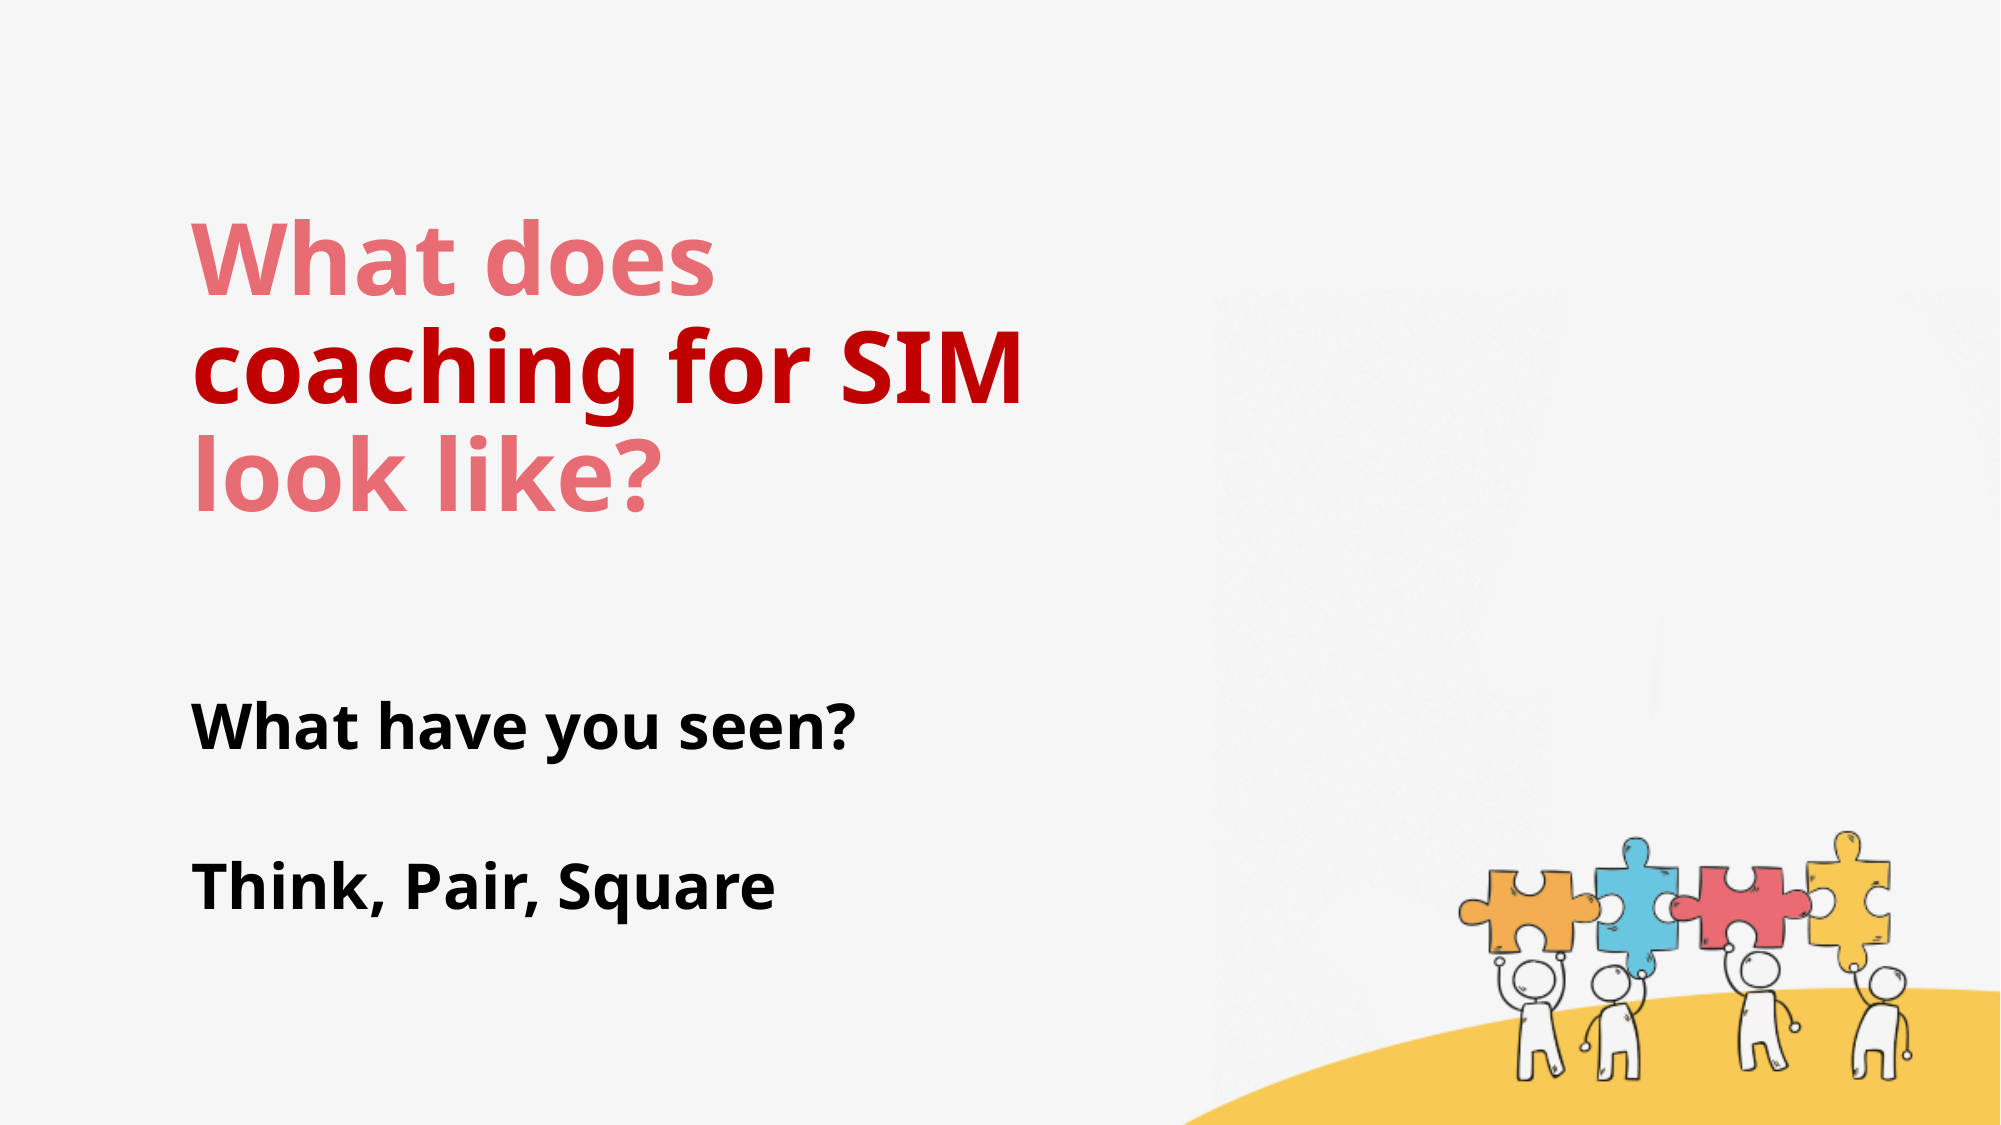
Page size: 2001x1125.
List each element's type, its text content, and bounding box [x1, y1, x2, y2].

list What have you seen? Think, Pair, Square [176, 687, 1522, 934]
picture [0, 0, 2001, 1125]
title What does coaching for SIM look like? [176, 72, 1483, 541]
